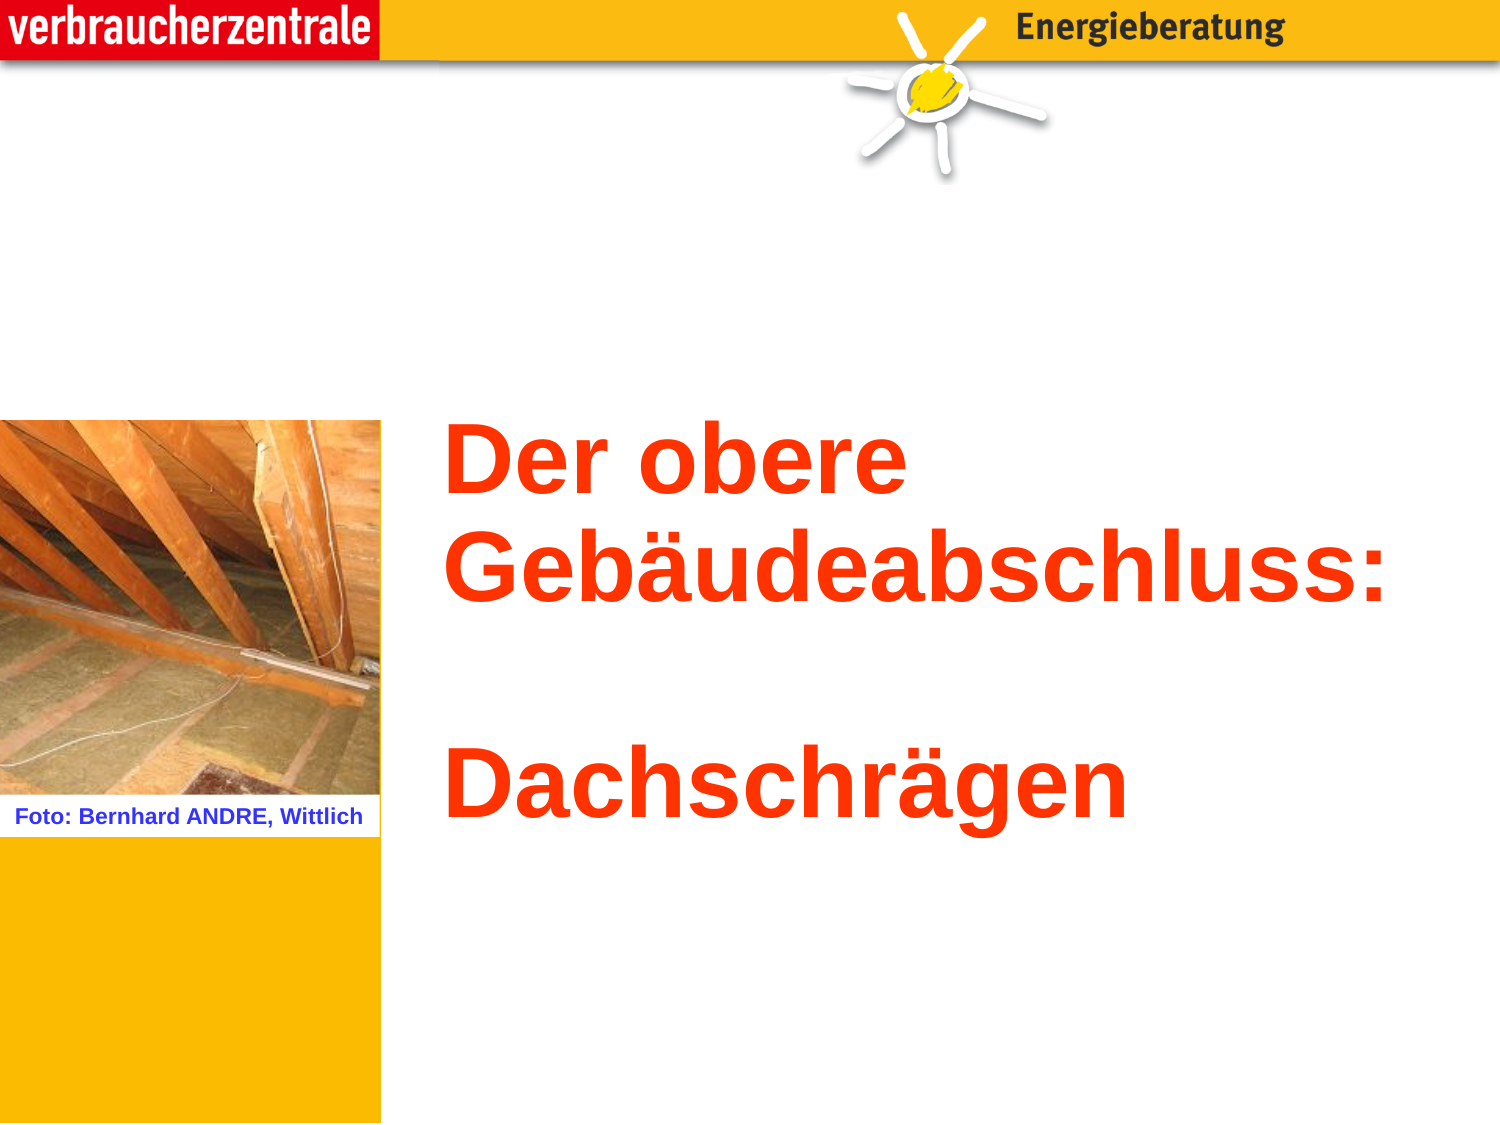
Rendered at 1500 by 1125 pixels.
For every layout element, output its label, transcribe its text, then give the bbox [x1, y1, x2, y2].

title Der obere Gebäudeabschluss: Dachschrägen [442, 407, 1426, 939]
text_box Foto: Bernhard ANDRE, Wittlich [0, 803, 380, 837]
picture [0, 419, 381, 1123]
picture [0, 0, 1500, 185]
